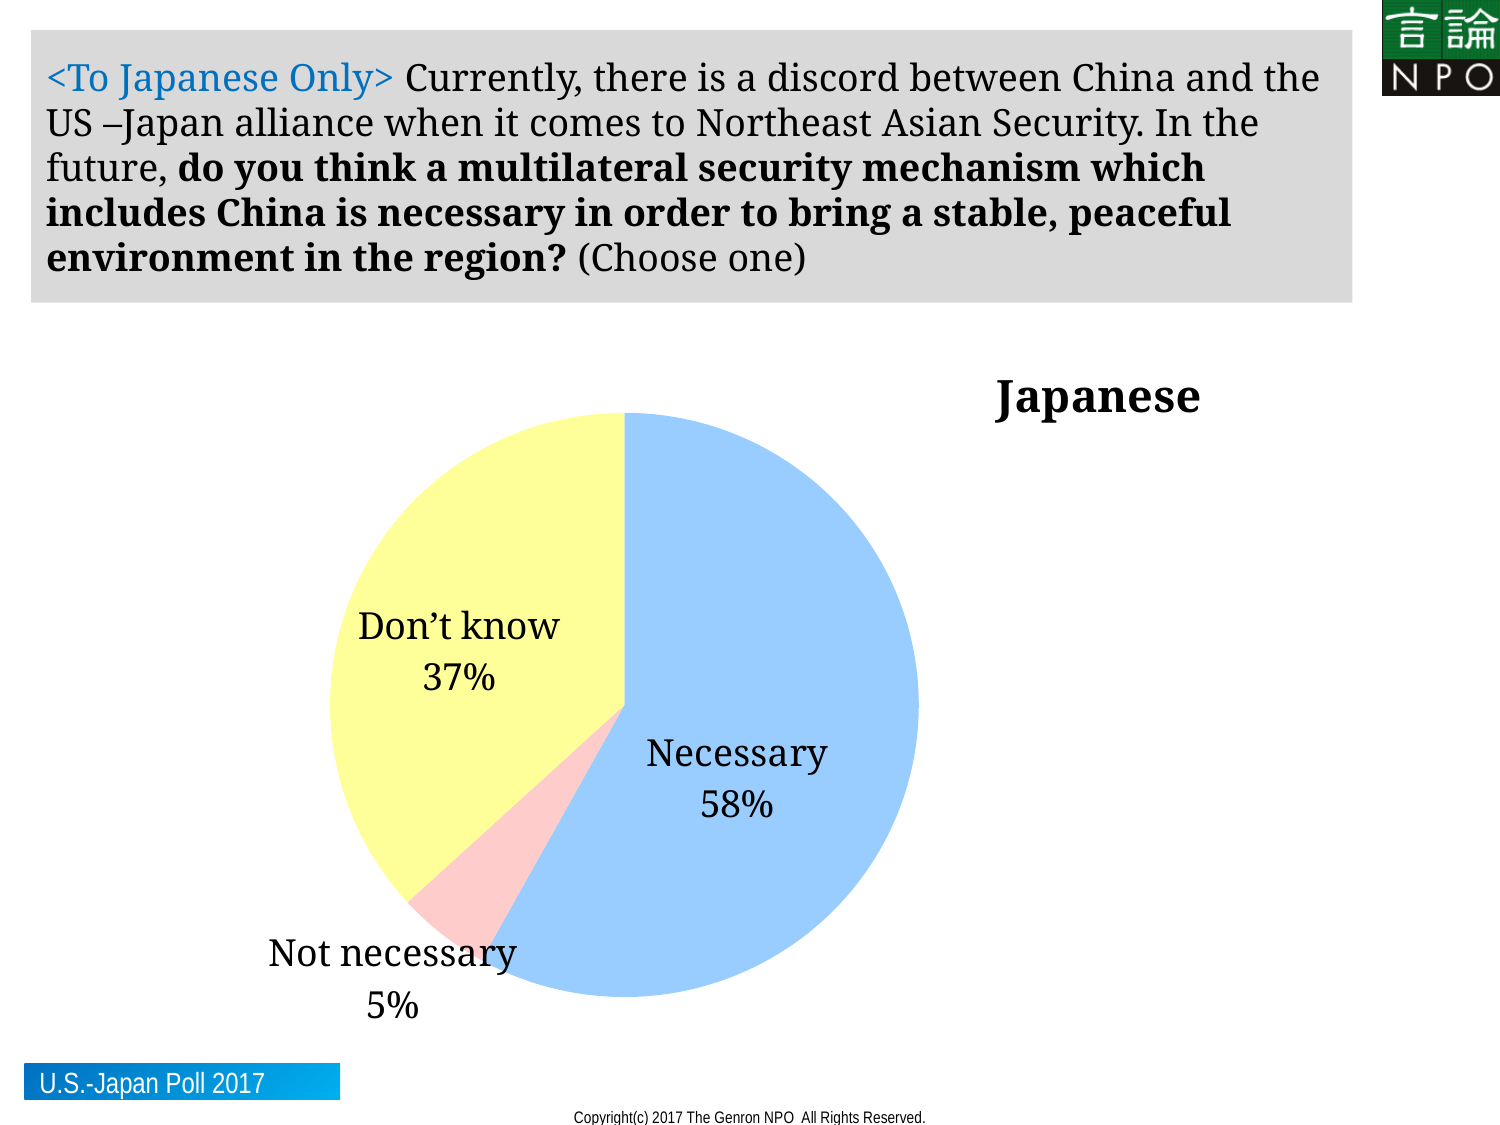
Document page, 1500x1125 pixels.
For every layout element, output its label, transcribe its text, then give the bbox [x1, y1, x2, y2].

picture [1382, 0, 1500, 96]
chart [159, 337, 1440, 1044]
text_box U.S.-Japan Poll 2017 [24, 1063, 341, 1100]
text_box <To Japanese Only> Currently, there is a discord between China and the US –Japan alliance when it comes to Northeast Asian Security. In the future, do you think a multilateral security mechanism which includes China is necessary in order to bring a stable, peaceful environment in the region? (Choose one) [31, 29, 1353, 303]
text_box Copyright(c) 2017 The Genron NPO All Rights Reserved. [340, 1099, 1160, 1125]
